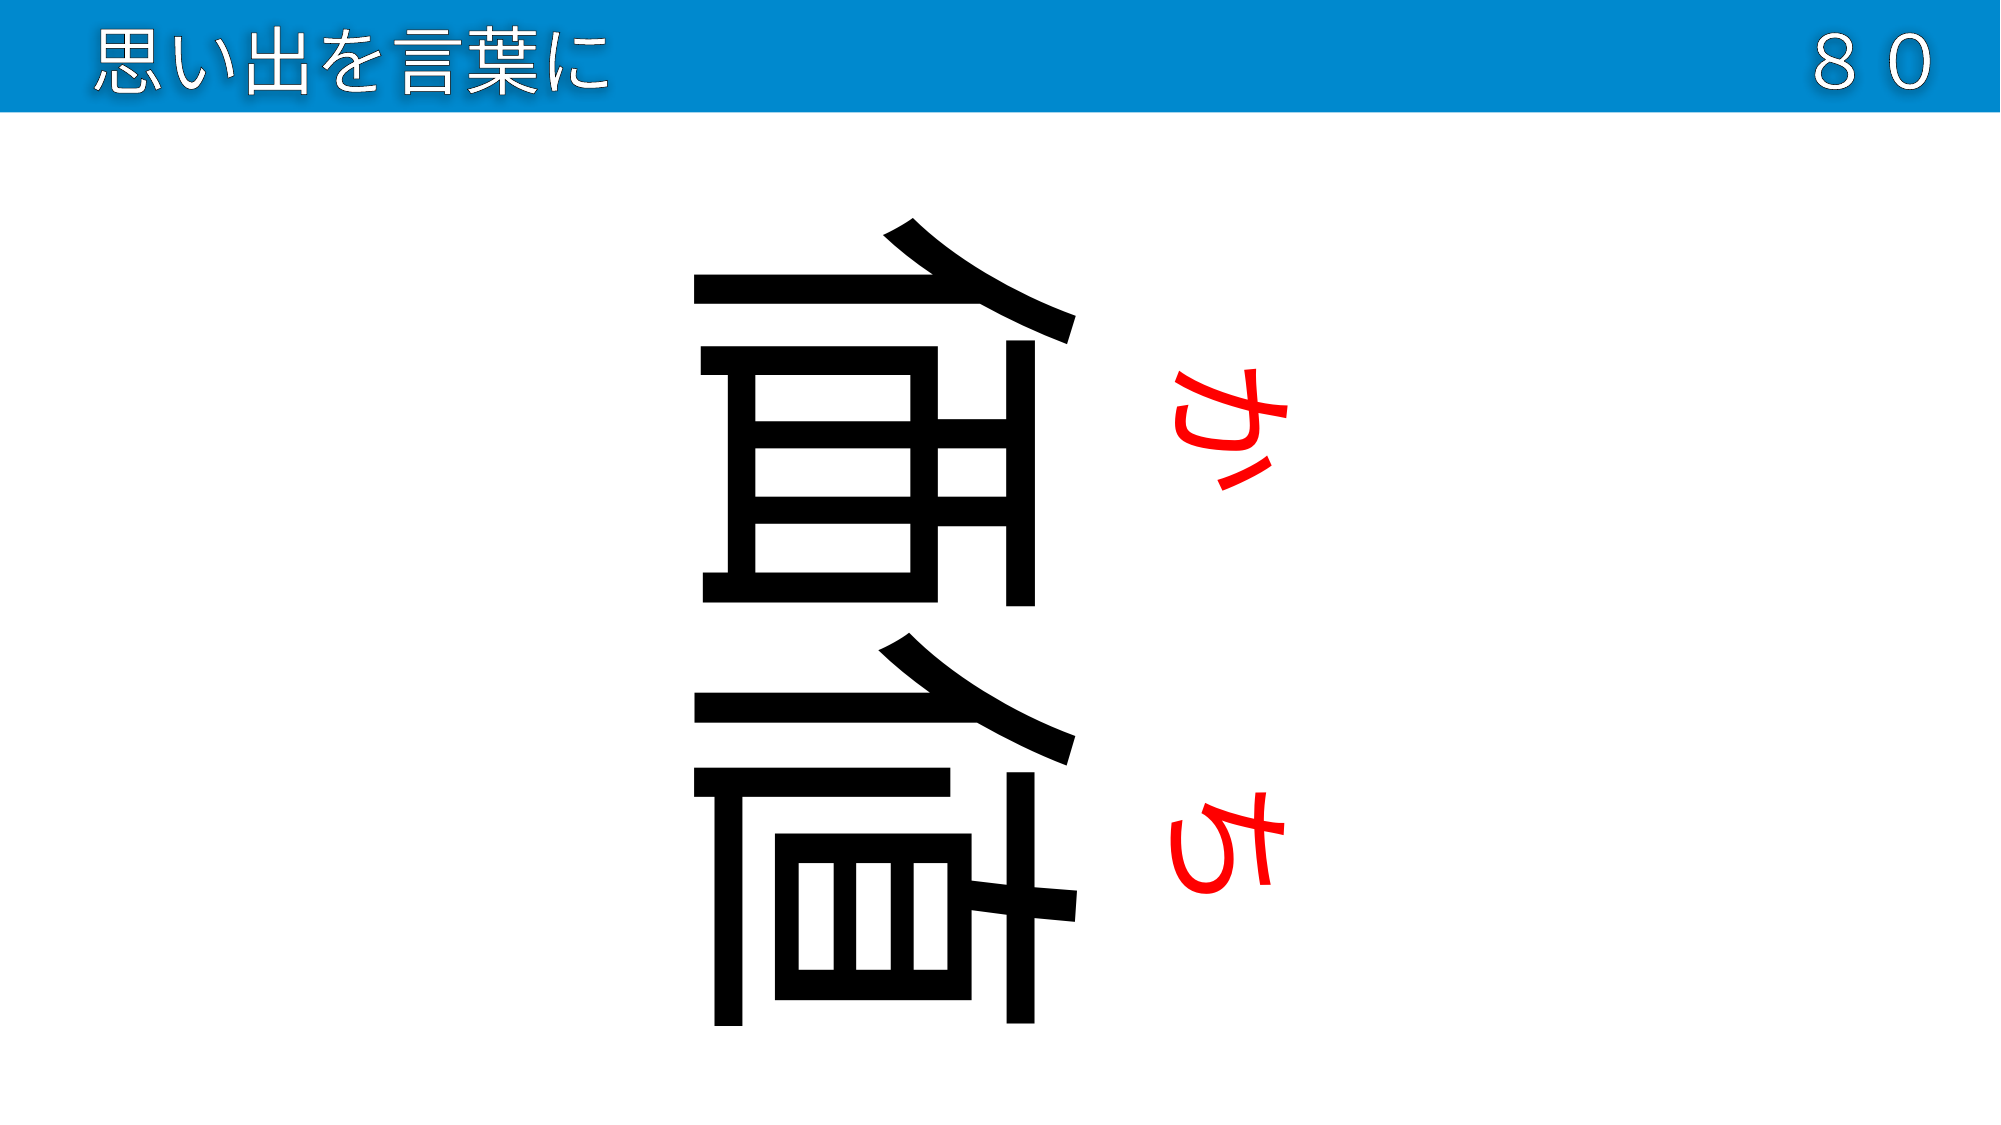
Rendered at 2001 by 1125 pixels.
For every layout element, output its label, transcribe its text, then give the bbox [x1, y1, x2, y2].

text_box ち [1124, 763, 1322, 918]
text_box 思い出を言葉に [75, 6, 1225, 112]
text_box ８０ [1782, 6, 1963, 112]
text_box [0, 0, 2000, 113]
text_box か [1127, 343, 1325, 498]
text_box 価値 [616, 195, 1152, 1125]
